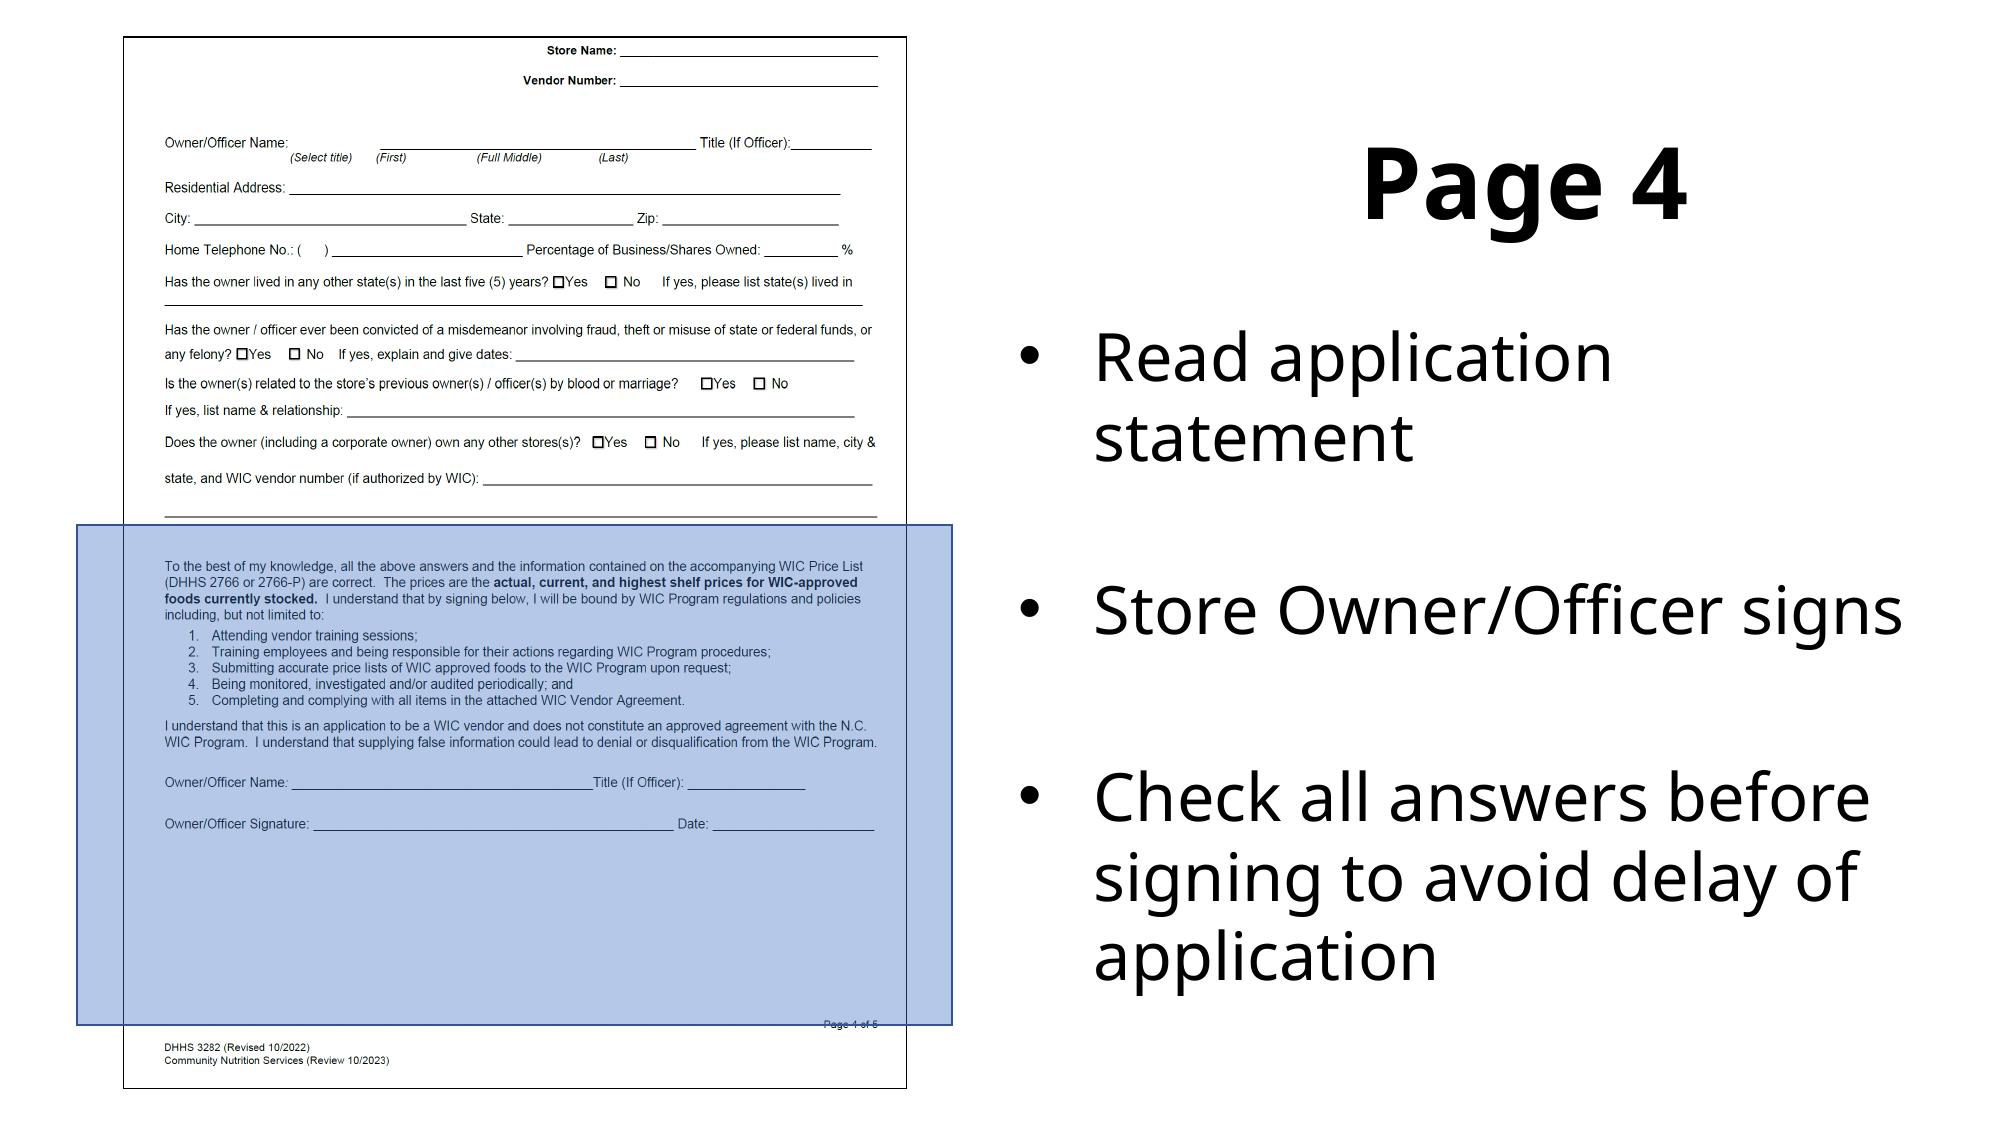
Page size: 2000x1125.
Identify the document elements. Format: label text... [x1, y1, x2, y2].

text_box [906, 524, 953, 1026]
text_box Page 4 [1261, 112, 1787, 248]
text_box Read application statement Store Owner/Officer signs Check all answers before signing to avoid delay of application [1003, 306, 1954, 995]
text_box [76, 524, 124, 1026]
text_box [124, 37, 906, 1088]
